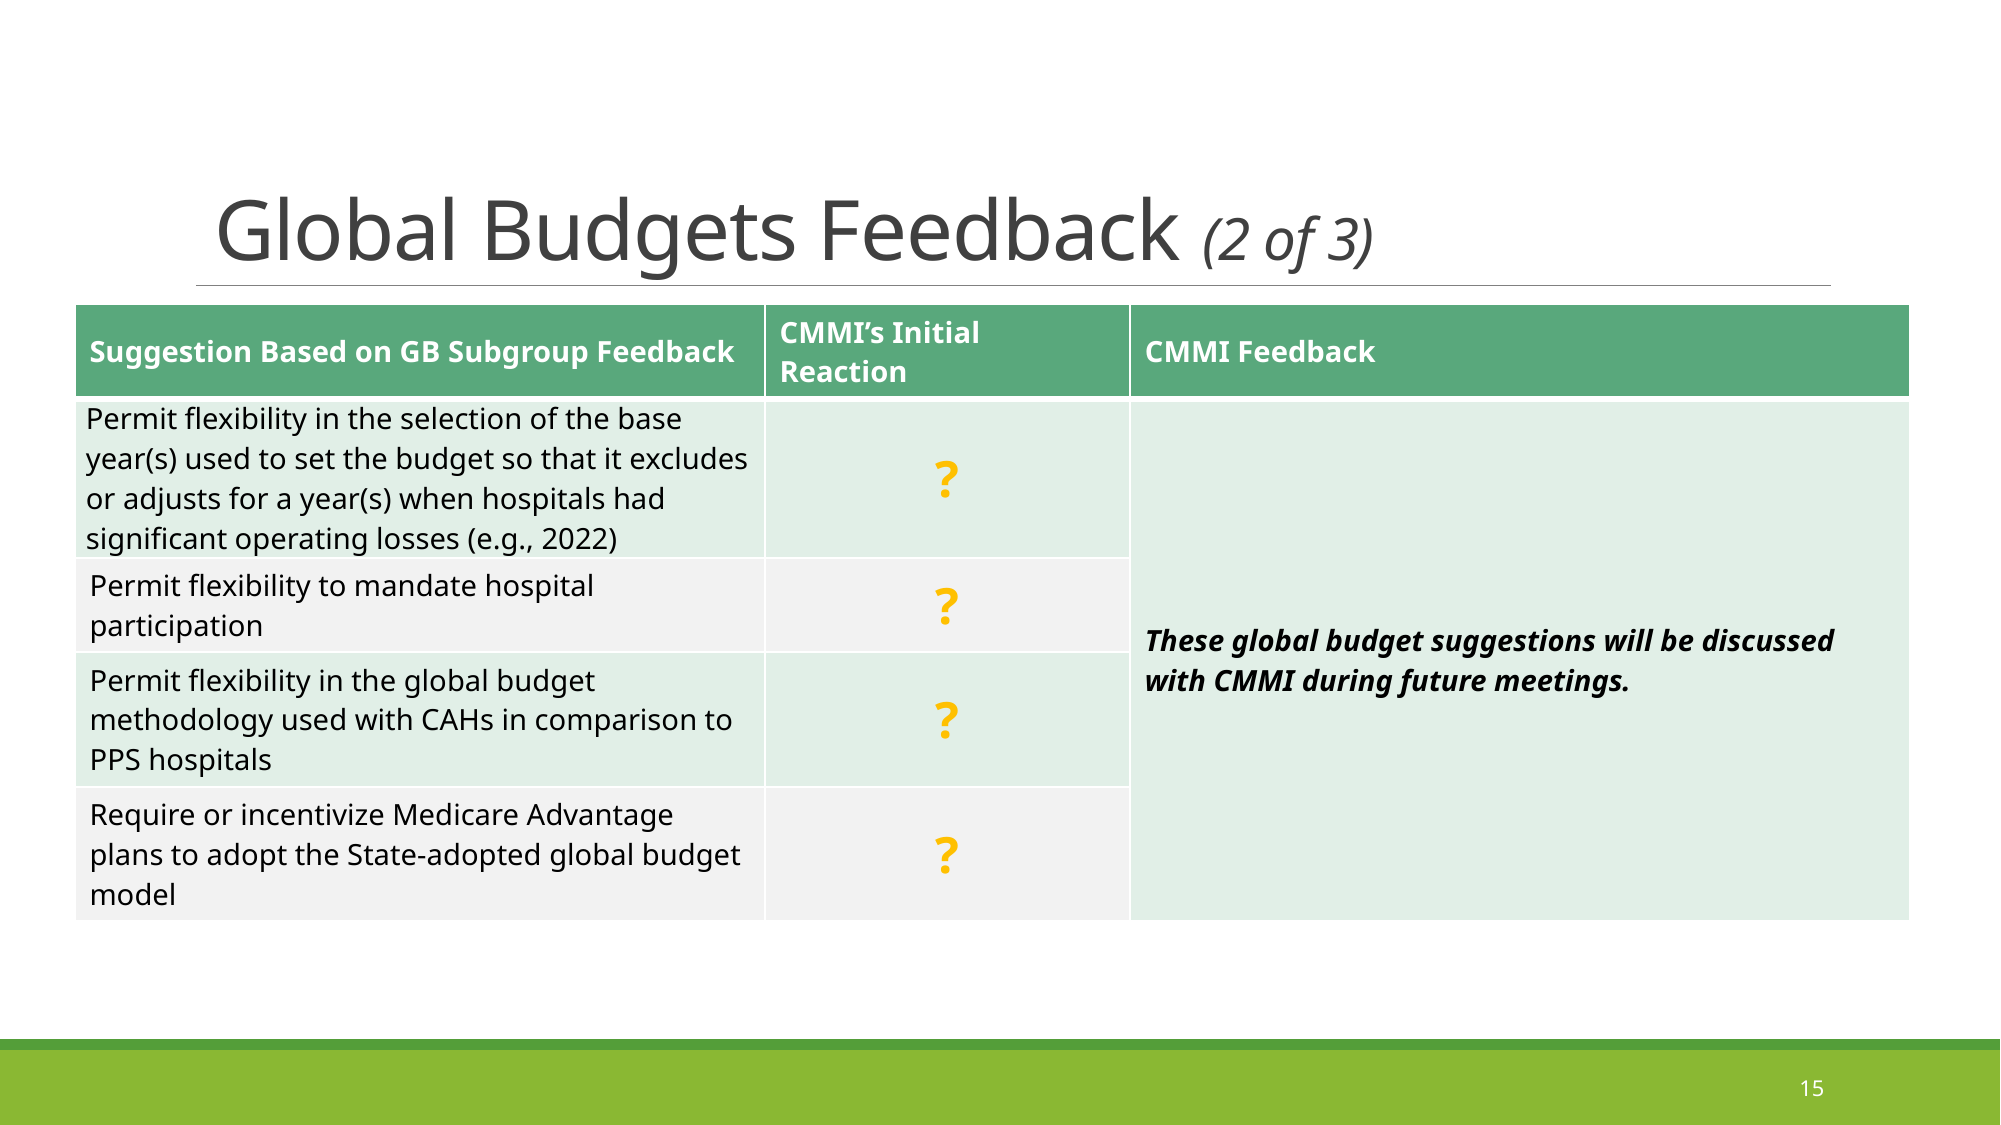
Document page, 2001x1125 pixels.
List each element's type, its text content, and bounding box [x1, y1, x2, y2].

table_cell ? [766, 559, 1129, 651]
table_cell ? [766, 788, 1129, 920]
table_cell Permit flexibility to mandate hospital participation [76, 559, 764, 651]
table_header CMMI’s Initial Reaction [766, 305, 1129, 396]
slide_number 15 [1624, 1059, 1840, 1120]
table_cell Require or incentivize Medicare Advantage plans to adopt the State-adopted global budget model [76, 788, 764, 920]
table_cell Permit flexibility in the selection of the base year(s) used to set the budget so that it excludes or adjusts for a year(s) when hospitals had significant operating losses (e.g., 2022) [76, 402, 764, 557]
title Global Budgets Feedback (2 of 3) [199, 47, 1829, 285]
table_cell These global budget suggestions will be discussed with CMMI during future meetings. [1131, 402, 1909, 920]
table_header CMMI Feedback [1131, 305, 1909, 396]
table_cell Permit flexibility in the global budget methodology used with CAHs in comparison to PPS hospitals [76, 653, 764, 786]
table_cell ? [766, 653, 1129, 786]
table_cell ? [766, 402, 1129, 557]
table_header Suggestion Based on GB Subgroup Feedback [76, 305, 764, 396]
